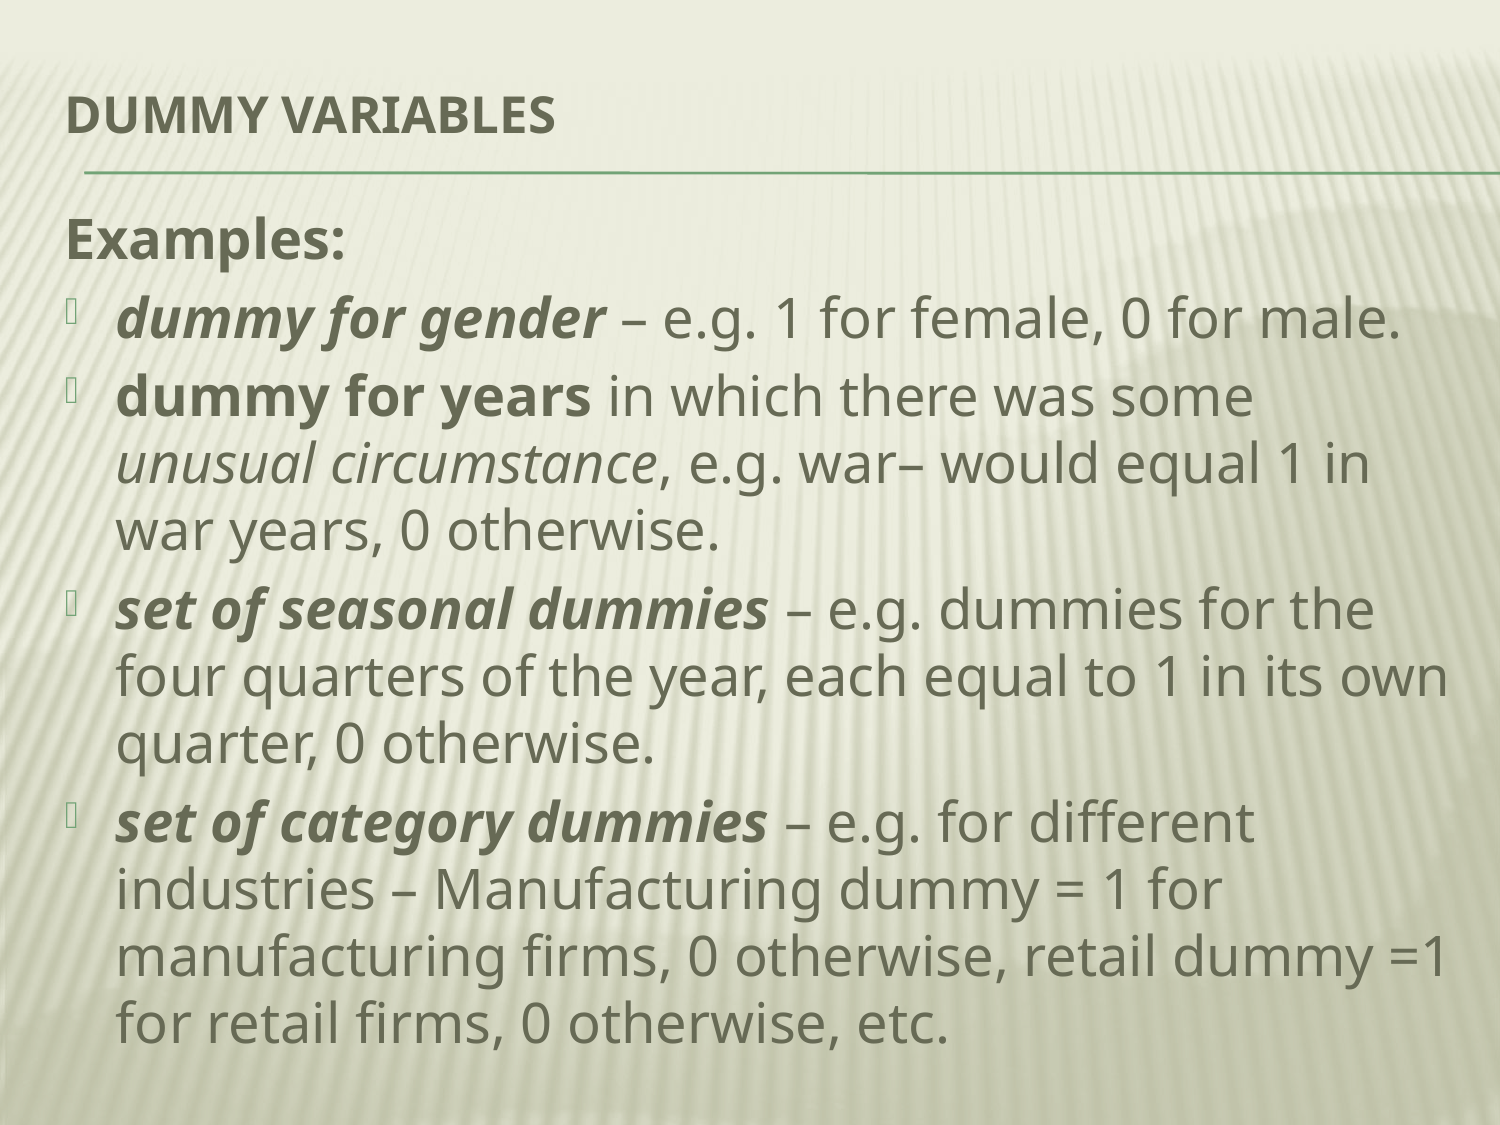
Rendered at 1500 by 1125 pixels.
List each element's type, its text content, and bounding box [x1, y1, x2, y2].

title Dummy variables [50, 75, 1475, 196]
list Examples: dummy for gender – e.g. 1 for female, 0 for male. dummy for years in which there was some unusual circumstance, e.g. war– would equal 1 in war years, 0 otherwise. set of seasonal dummies – e.g. dummies for the four quarters of the year, each equal to 1 in its own quarter, 0 otherwise. set of category dummies – e.g. for different industries – Manufacturing dummy = 1 for manufacturing firms, 0 otherwise, retail dummy =1 for retail firms, 0 otherwise, etc. [50, 196, 1475, 1071]
